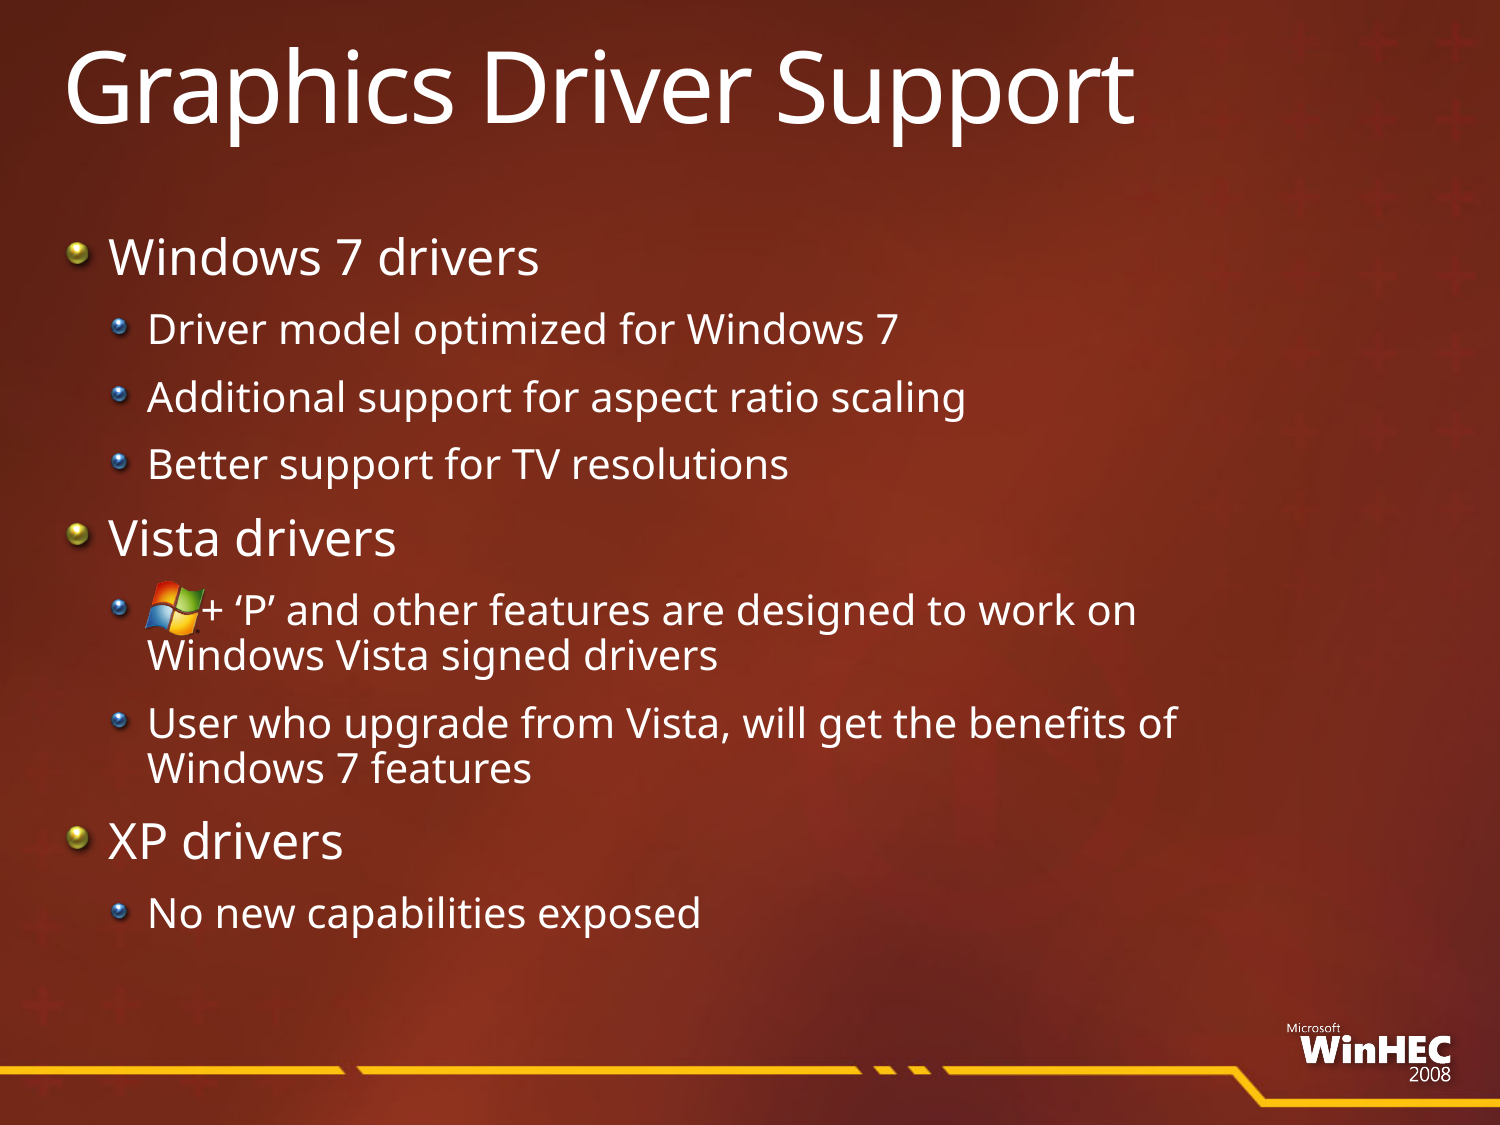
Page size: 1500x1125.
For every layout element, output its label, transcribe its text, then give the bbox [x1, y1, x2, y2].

picture [0, 0, 1500, 1125]
title Graphics Driver Support [62, 37, 1438, 147]
list Windows 7 drivers Driver model optimized for Windows 7 Additional support for aspect ratio scaling Better support for TV resolutions Vista drivers + ‘P’ and other features are designed to work on Windows Vista signed drivers User who upgrade from Vista, will get the benefits of Windows 7 features XP drivers No new capabilities exposed [62, 231, 1438, 949]
